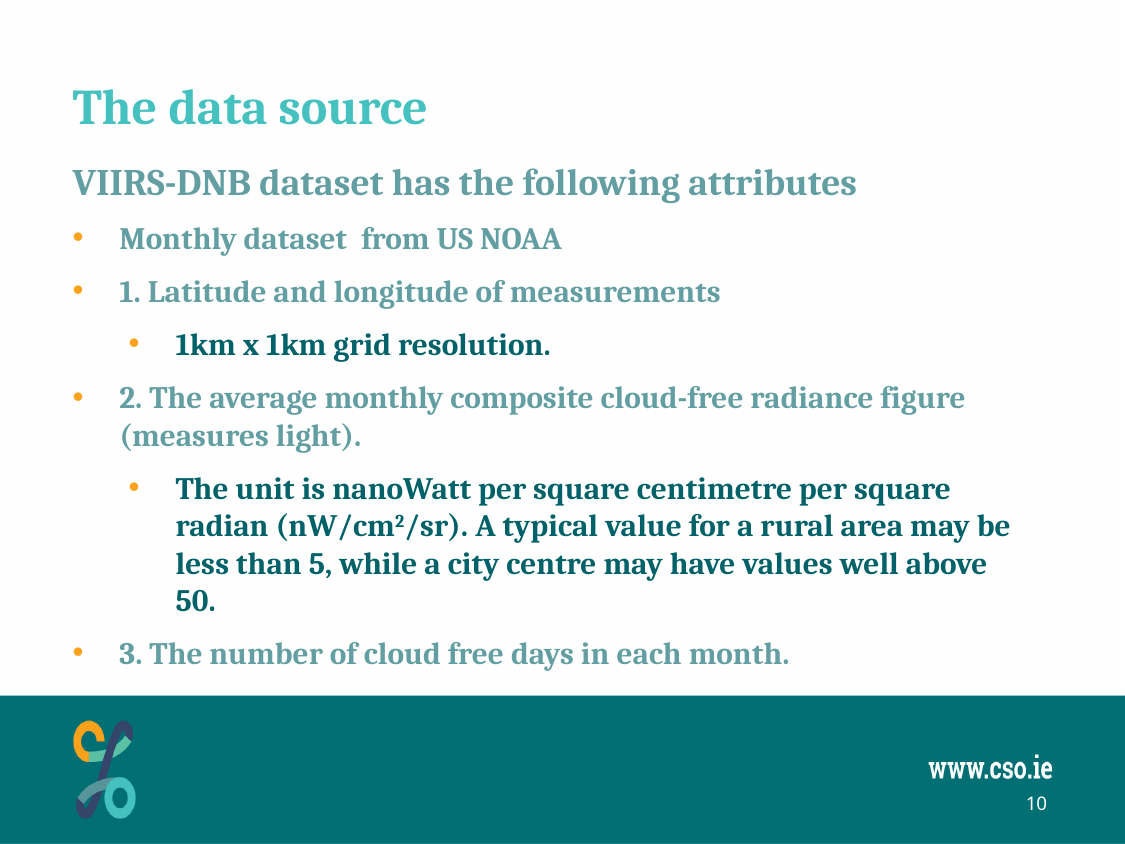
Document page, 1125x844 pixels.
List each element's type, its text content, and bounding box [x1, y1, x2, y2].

picture [0, 0, 1125, 844]
title The data source [57, 33, 1069, 175]
list VIIRS-DNB dataset has the following attributes Monthly dataset from US NOAA 1. Latitude and longitude of measurements 1km x 1km grid resolution. 2. The average monthly composite cloud-free radiance figure (measures light). The unit is nanoWatt per square centimetre per square radian (nW/cm2/sr). A typical value for a rural area may be less than 5, while a city centre may have values well above 50. 3. The number of cloud free days in each month. [57, 150, 1043, 765]
slide_number 10 [934, 782, 1059, 828]
